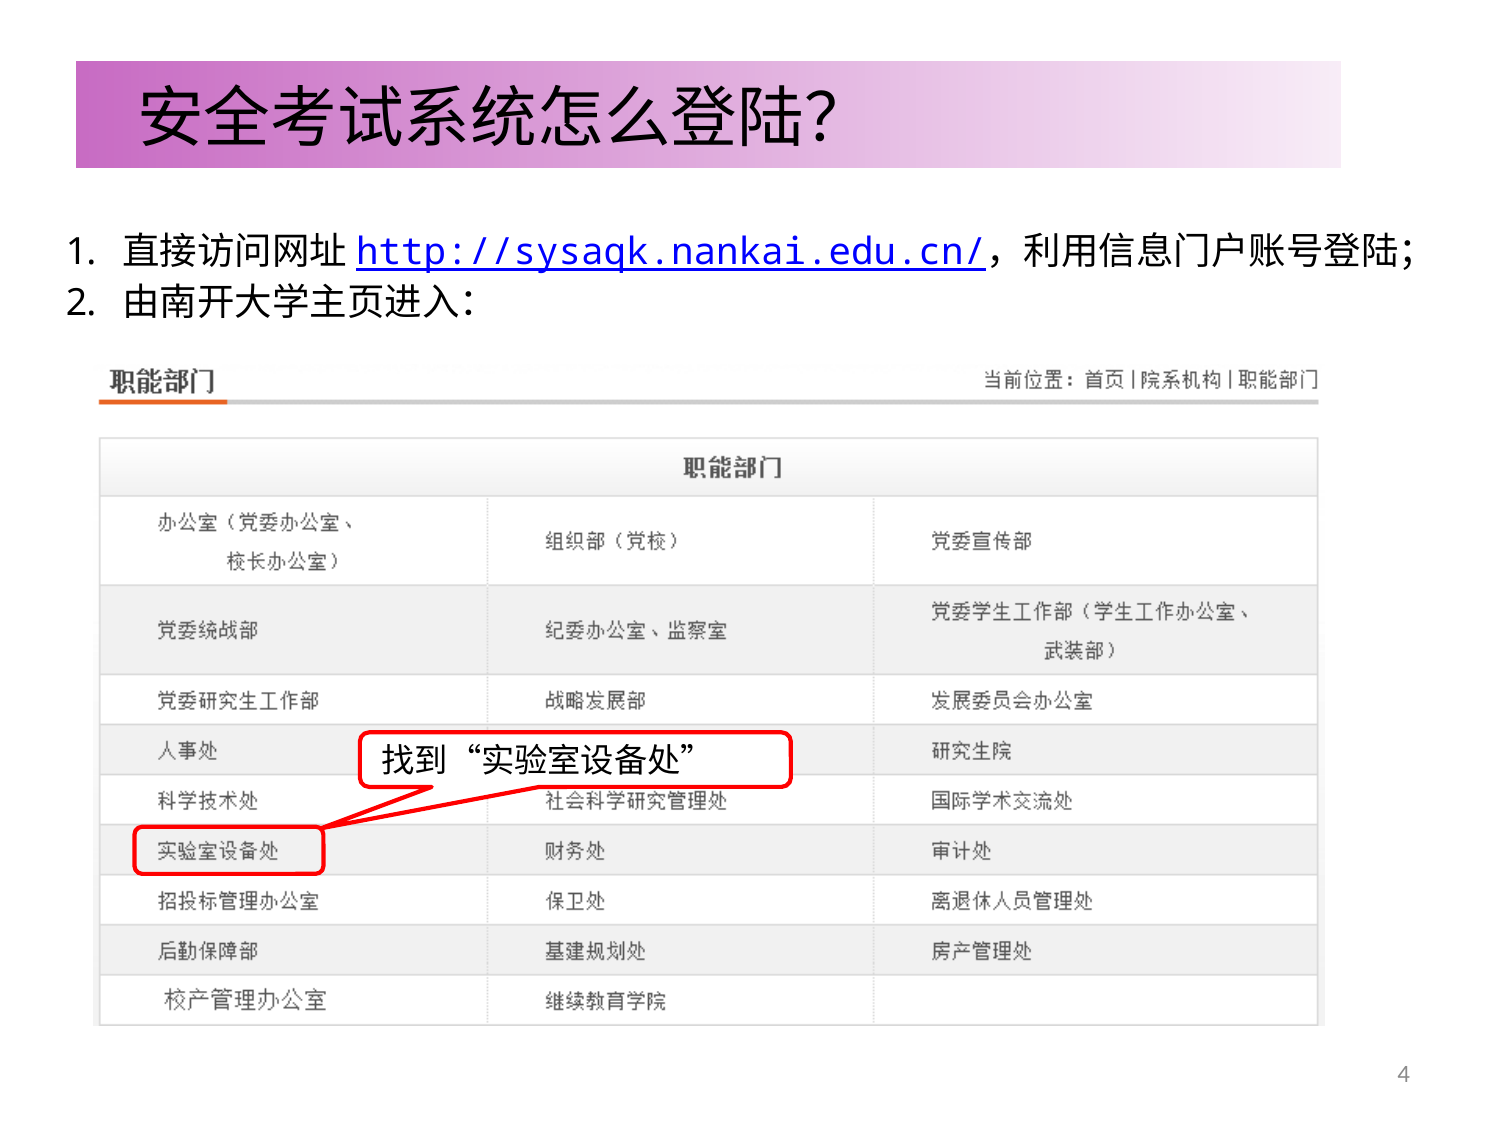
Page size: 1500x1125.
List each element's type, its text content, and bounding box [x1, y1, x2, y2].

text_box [92, 364, 1325, 1026]
text_box [75, 59, 122, 170]
slide_number 4 [1074, 1042, 1425, 1103]
text_box 直接访问网址http://sysaqk.nankai.edu.cn/，利用信息门户账号登陆； 由南开大学主页进入： [51, 219, 1451, 331]
text_box 安全考试系统怎么登陆？ [122, 20, 1473, 209]
